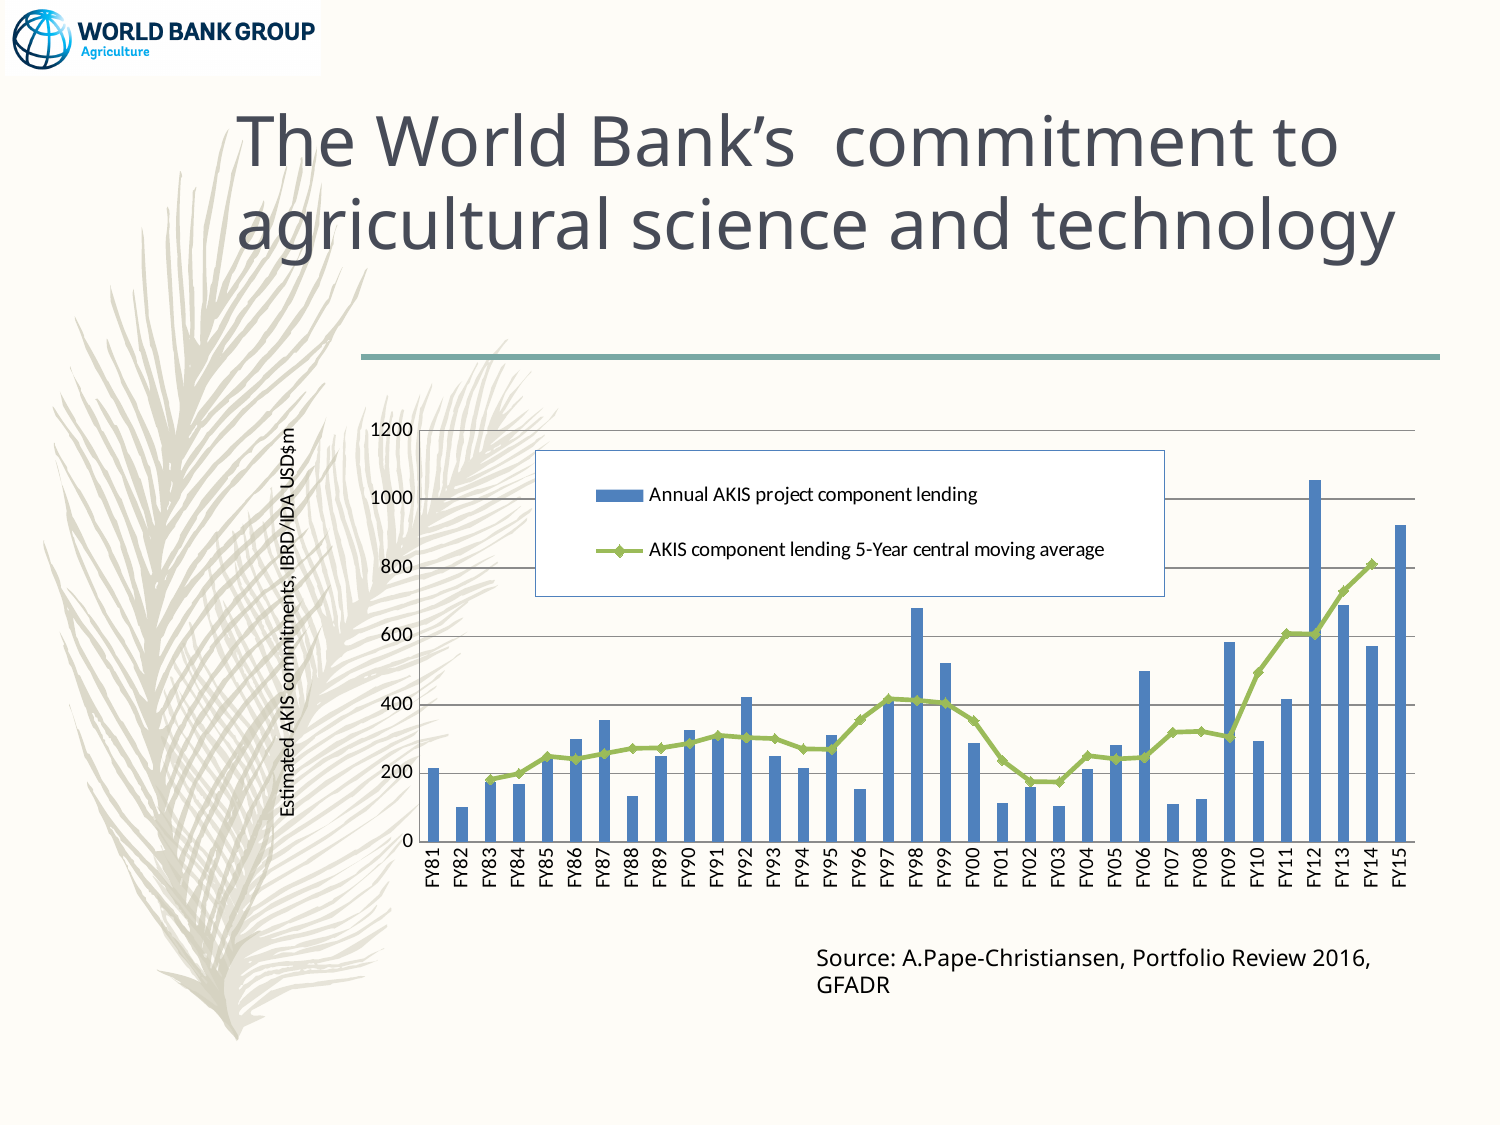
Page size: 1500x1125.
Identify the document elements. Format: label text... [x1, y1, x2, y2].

title The World Bank’s commitment to agricultural science and technology [221, 93, 1440, 350]
chart [259, 399, 1441, 1000]
text_box Source: A.Pape-Christiansen, Portfolio Review 2016, GFADR [801, 935, 1460, 1006]
picture [5, 0, 321, 76]
